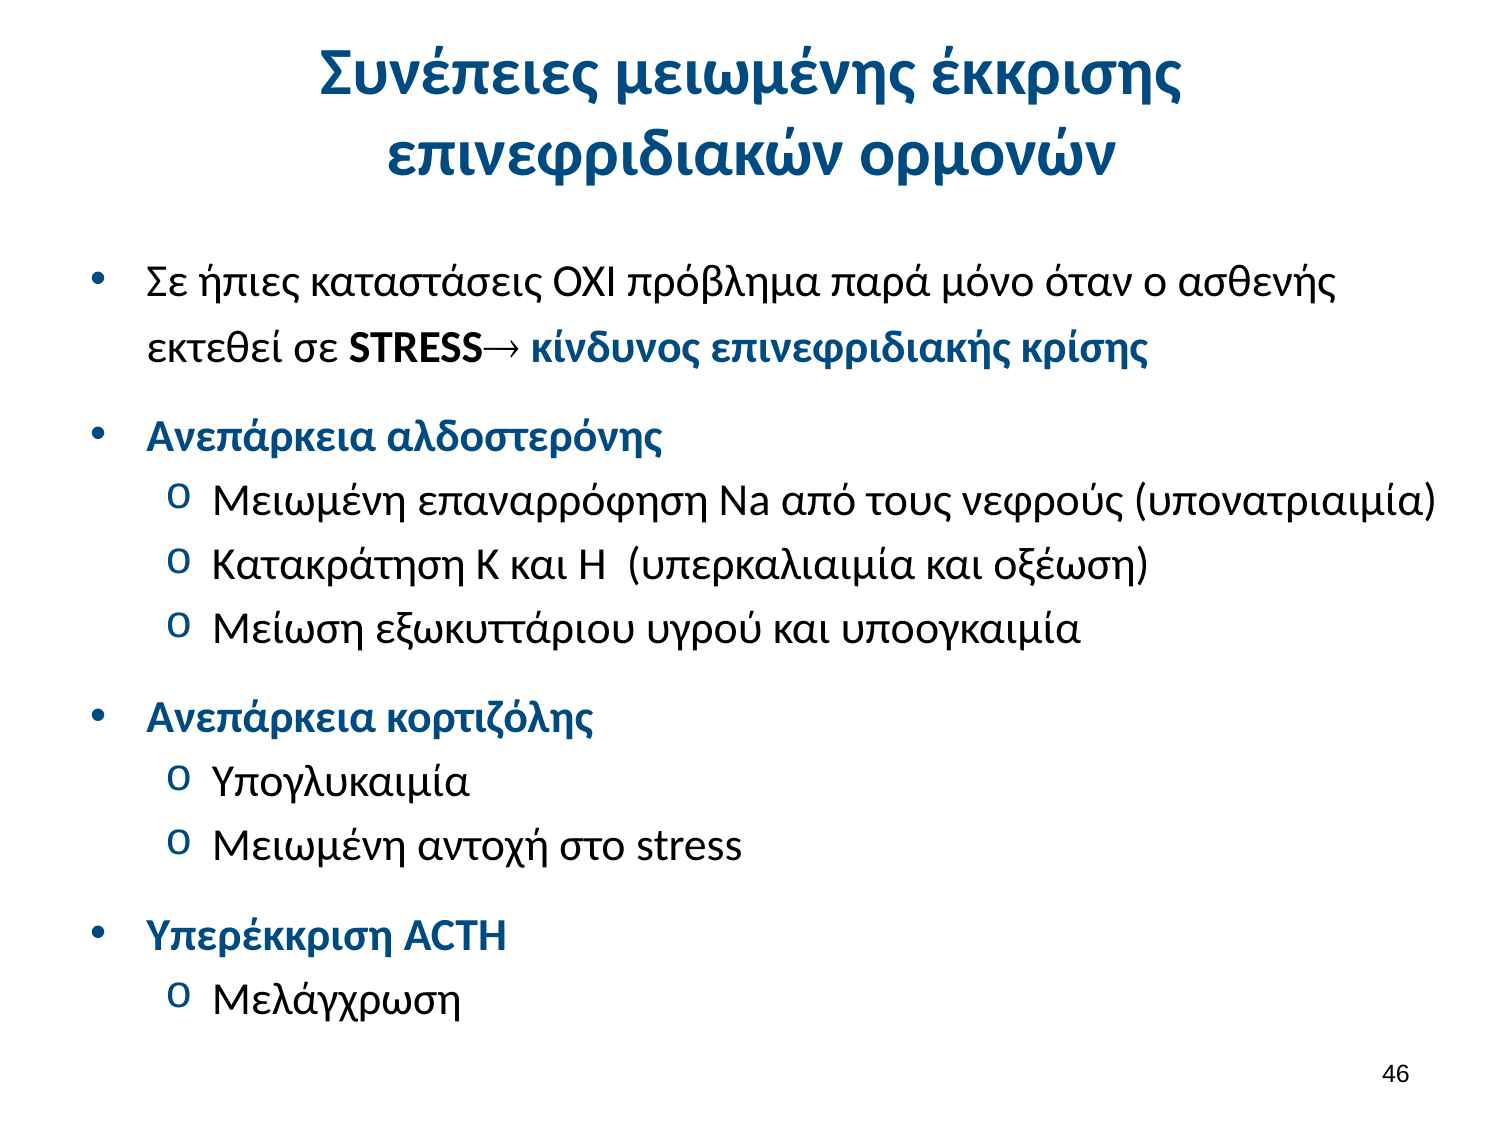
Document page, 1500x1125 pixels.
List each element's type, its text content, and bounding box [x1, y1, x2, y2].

title Συνέπειες μειωμένης έκκρισης επινεφριδιακών ορμονών [76, 19, 1427, 197]
list Σε ήπιες καταστάσεις ΌΧΙ πρόβλημα παρά μόνο όταν ο ασθενής εκτεθεί σε STRESS κίνδυνος επινεφριδιακής κρίσης Ανεπάρκεια αλδοστερόνης Μειωμένη επαναρρόφηση Νa από τους νεφρούς (υπονατριαιμία) Κατακράτηση Κ και Η (υπερκαλιαιμία και οξέωση) Μείωση εξωκυττάριου υγρού και υποογκαιμία Ανεπάρκεια κορτιζόλης Υπογλυκαιμία Μειωμένη αντοχή στο stress Υπερέκκριση ACTH Μελάγχρωση [75, 231, 1483, 1094]
slide_number 45 [1074, 1042, 1425, 1103]
